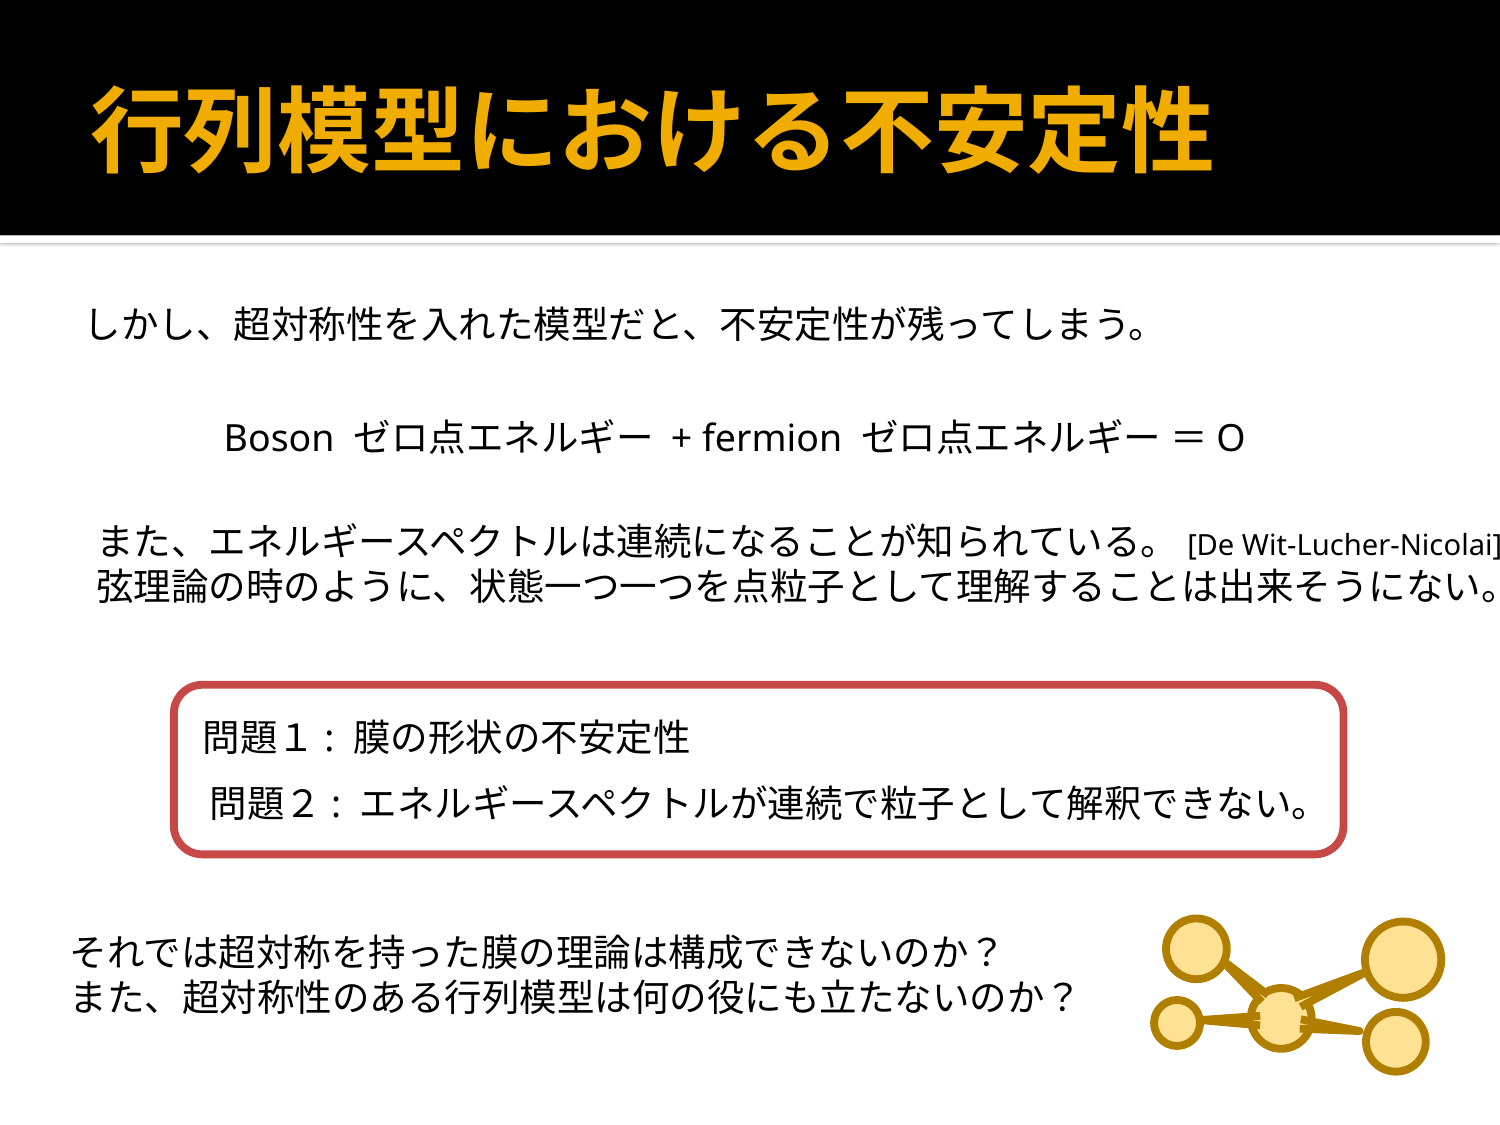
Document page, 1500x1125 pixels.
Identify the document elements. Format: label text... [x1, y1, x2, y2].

text_box また、エネルギースペクトルは連続になることが知られている。[De Wit-Lucher-Nicolai] 弦理論の時のように、状態一つ一つを点粒子として理解することは出来そうにない。 [81, 510, 1500, 616]
text_box Boson ゼロ点エネルギー + fermion ゼロ点エネルギー ＝O [208, 406, 1261, 467]
text_box 問題２: エネルギースペクトルが連続で粒子として解釈できない。 [194, 772, 1345, 833]
text_box [169, 680, 1348, 859]
title 行列模型における不安定性 [75, 25, 1425, 231]
text_box 問題１: 膜の形状の不安定性 [188, 706, 706, 767]
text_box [1154, 918, 1442, 1072]
text_box しかし、超対称性を入れた模型だと、不安定性が残ってしまう。 [69, 293, 1181, 354]
text_box それでは超対称を持った膜の理論は構成できないのか？ また、超対称性のある行列模型は何の役にも立たないのか？ [55, 921, 1098, 1027]
